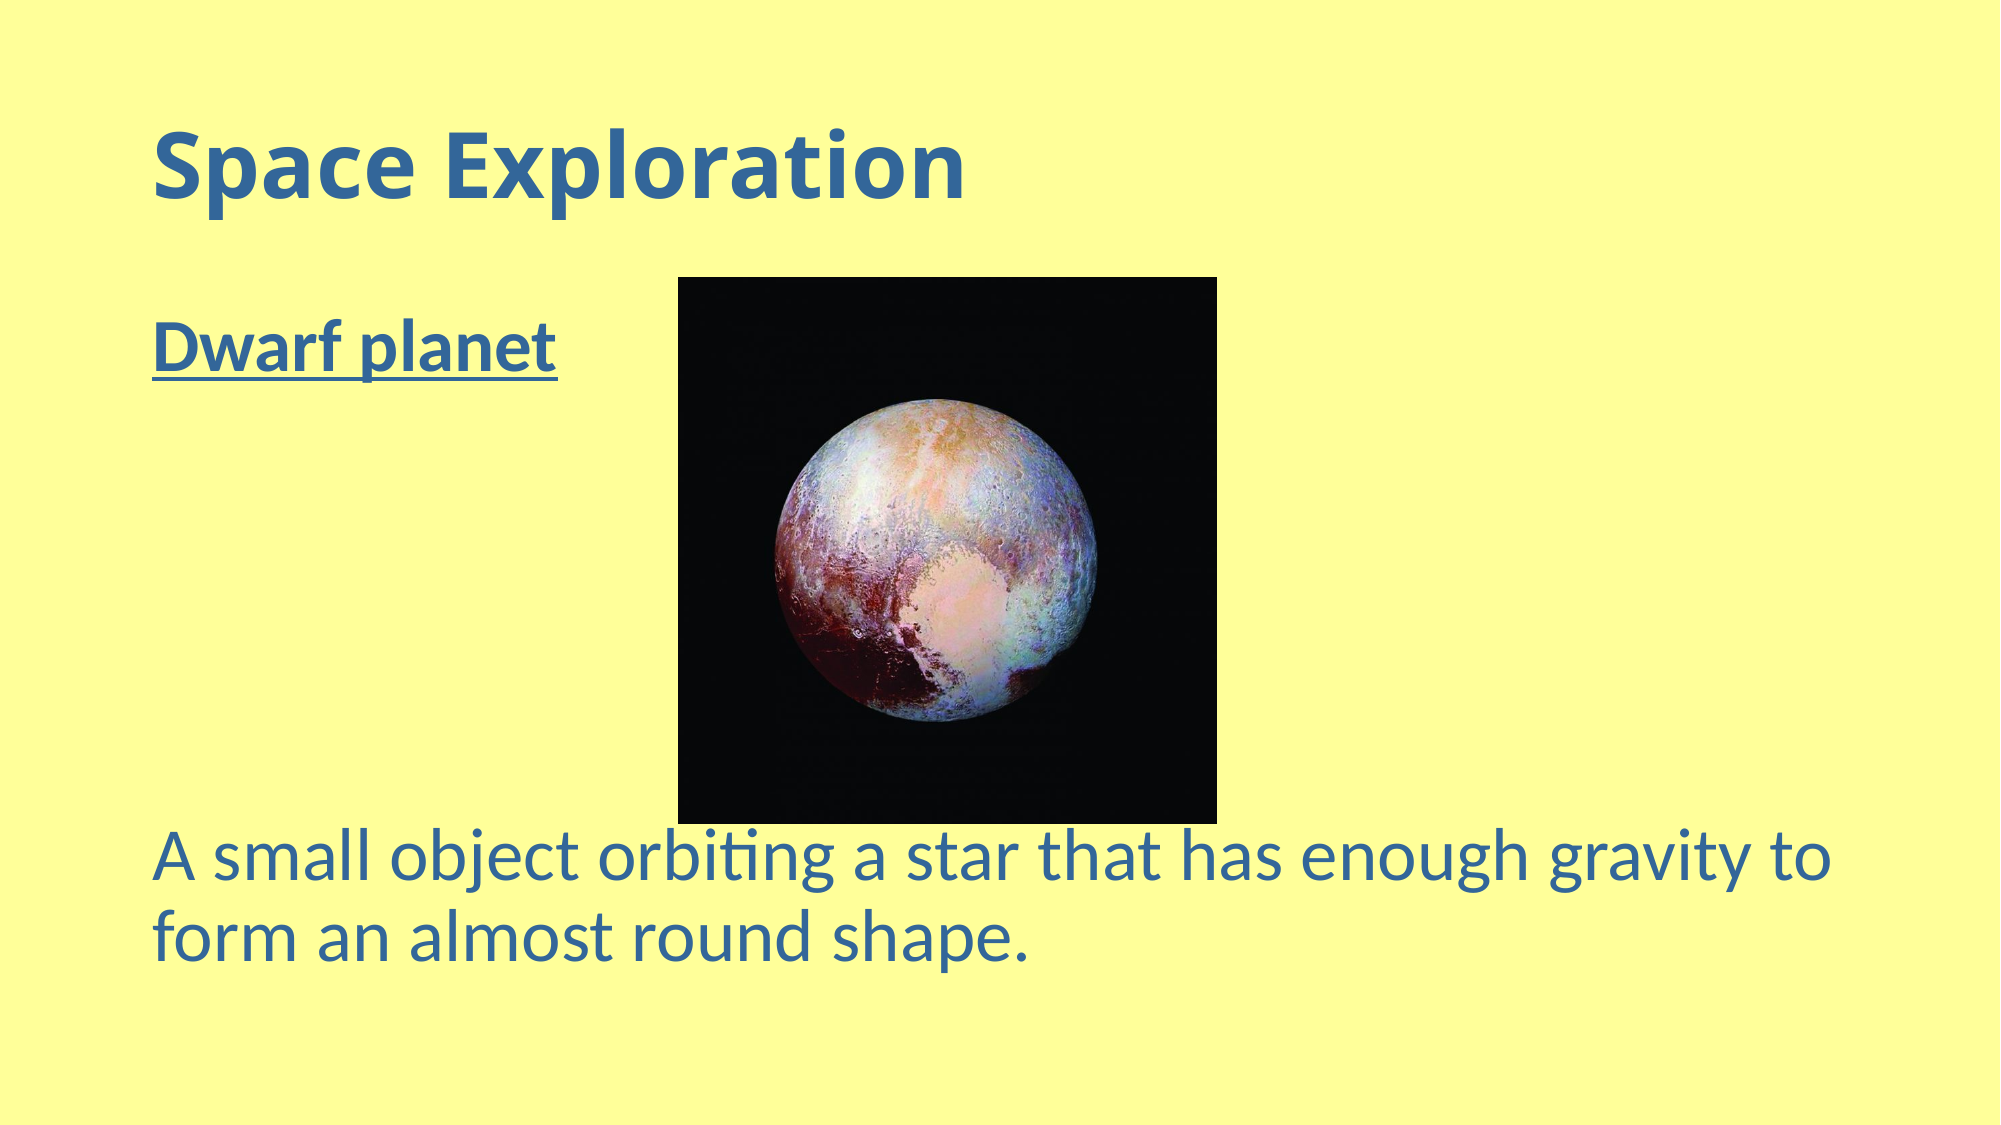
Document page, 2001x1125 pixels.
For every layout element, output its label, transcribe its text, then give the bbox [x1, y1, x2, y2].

list Dwarf planet A small object orbiting a star that has enough gravity to form an almost round shape. [137, 299, 1863, 1014]
title Space Exploration [137, 59, 1863, 278]
picture [678, 277, 1217, 824]
